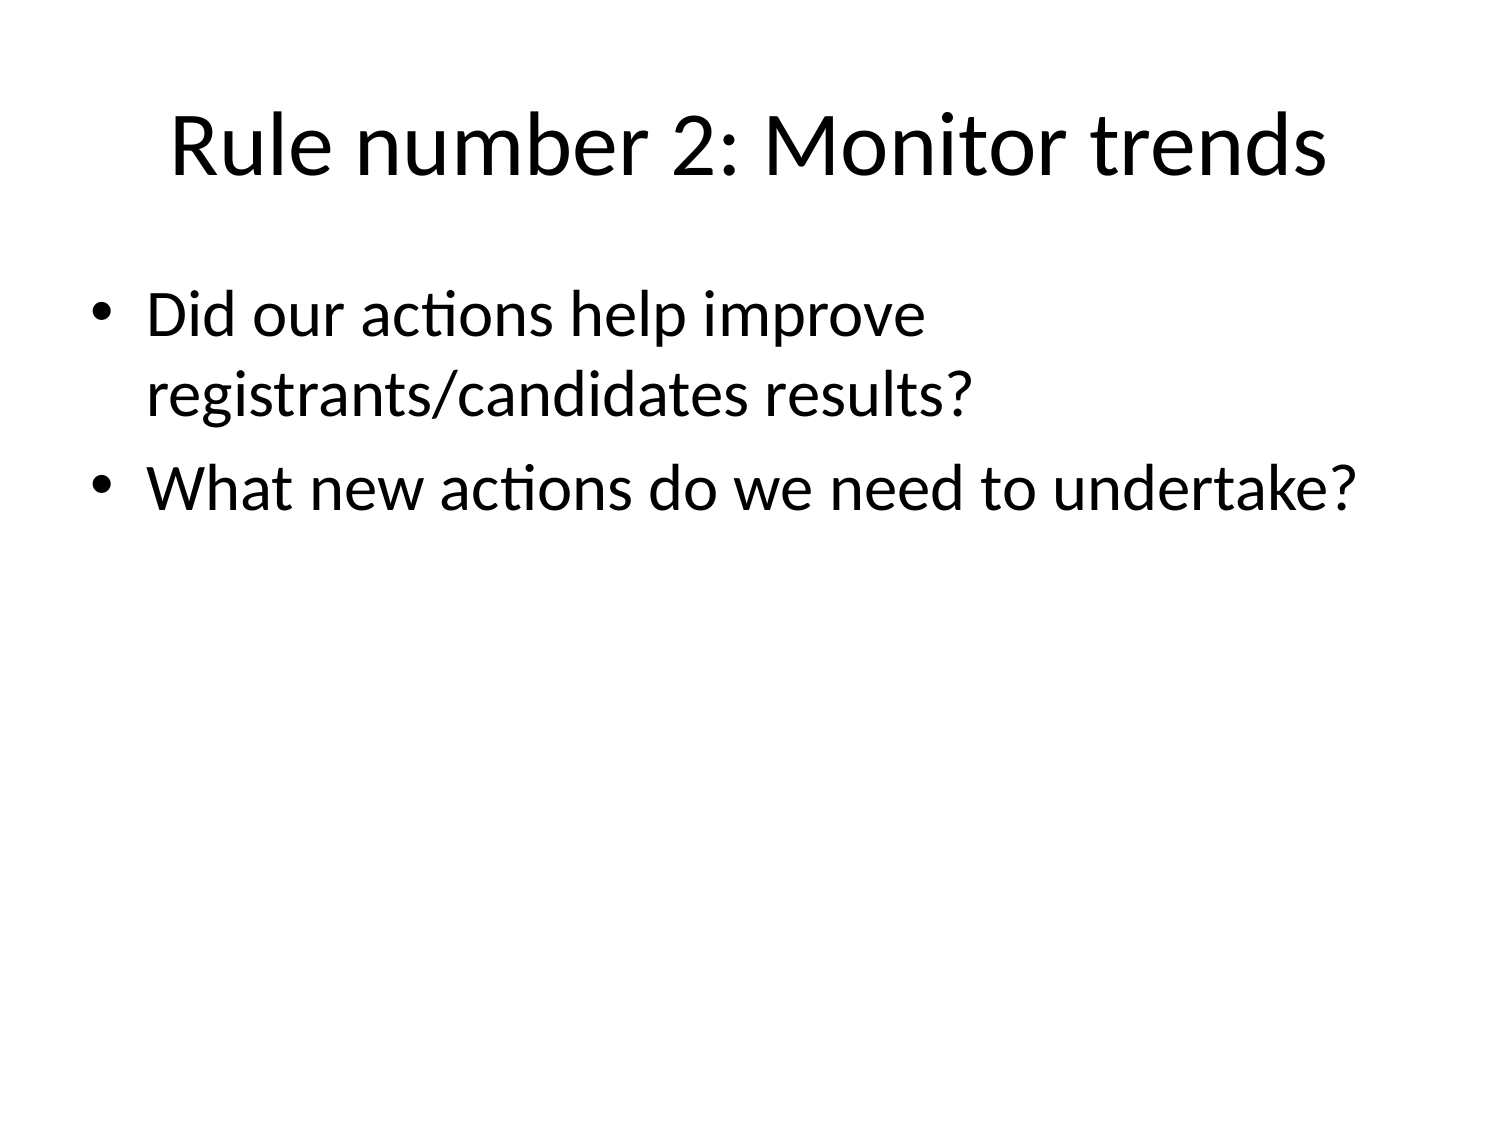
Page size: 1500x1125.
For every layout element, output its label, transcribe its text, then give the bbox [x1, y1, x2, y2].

list Did our actions help improve registrants/candidates results? What new actions do we need to undertake? [75, 262, 1425, 1005]
title Rule number 2: Monitor trends [75, 45, 1425, 233]
